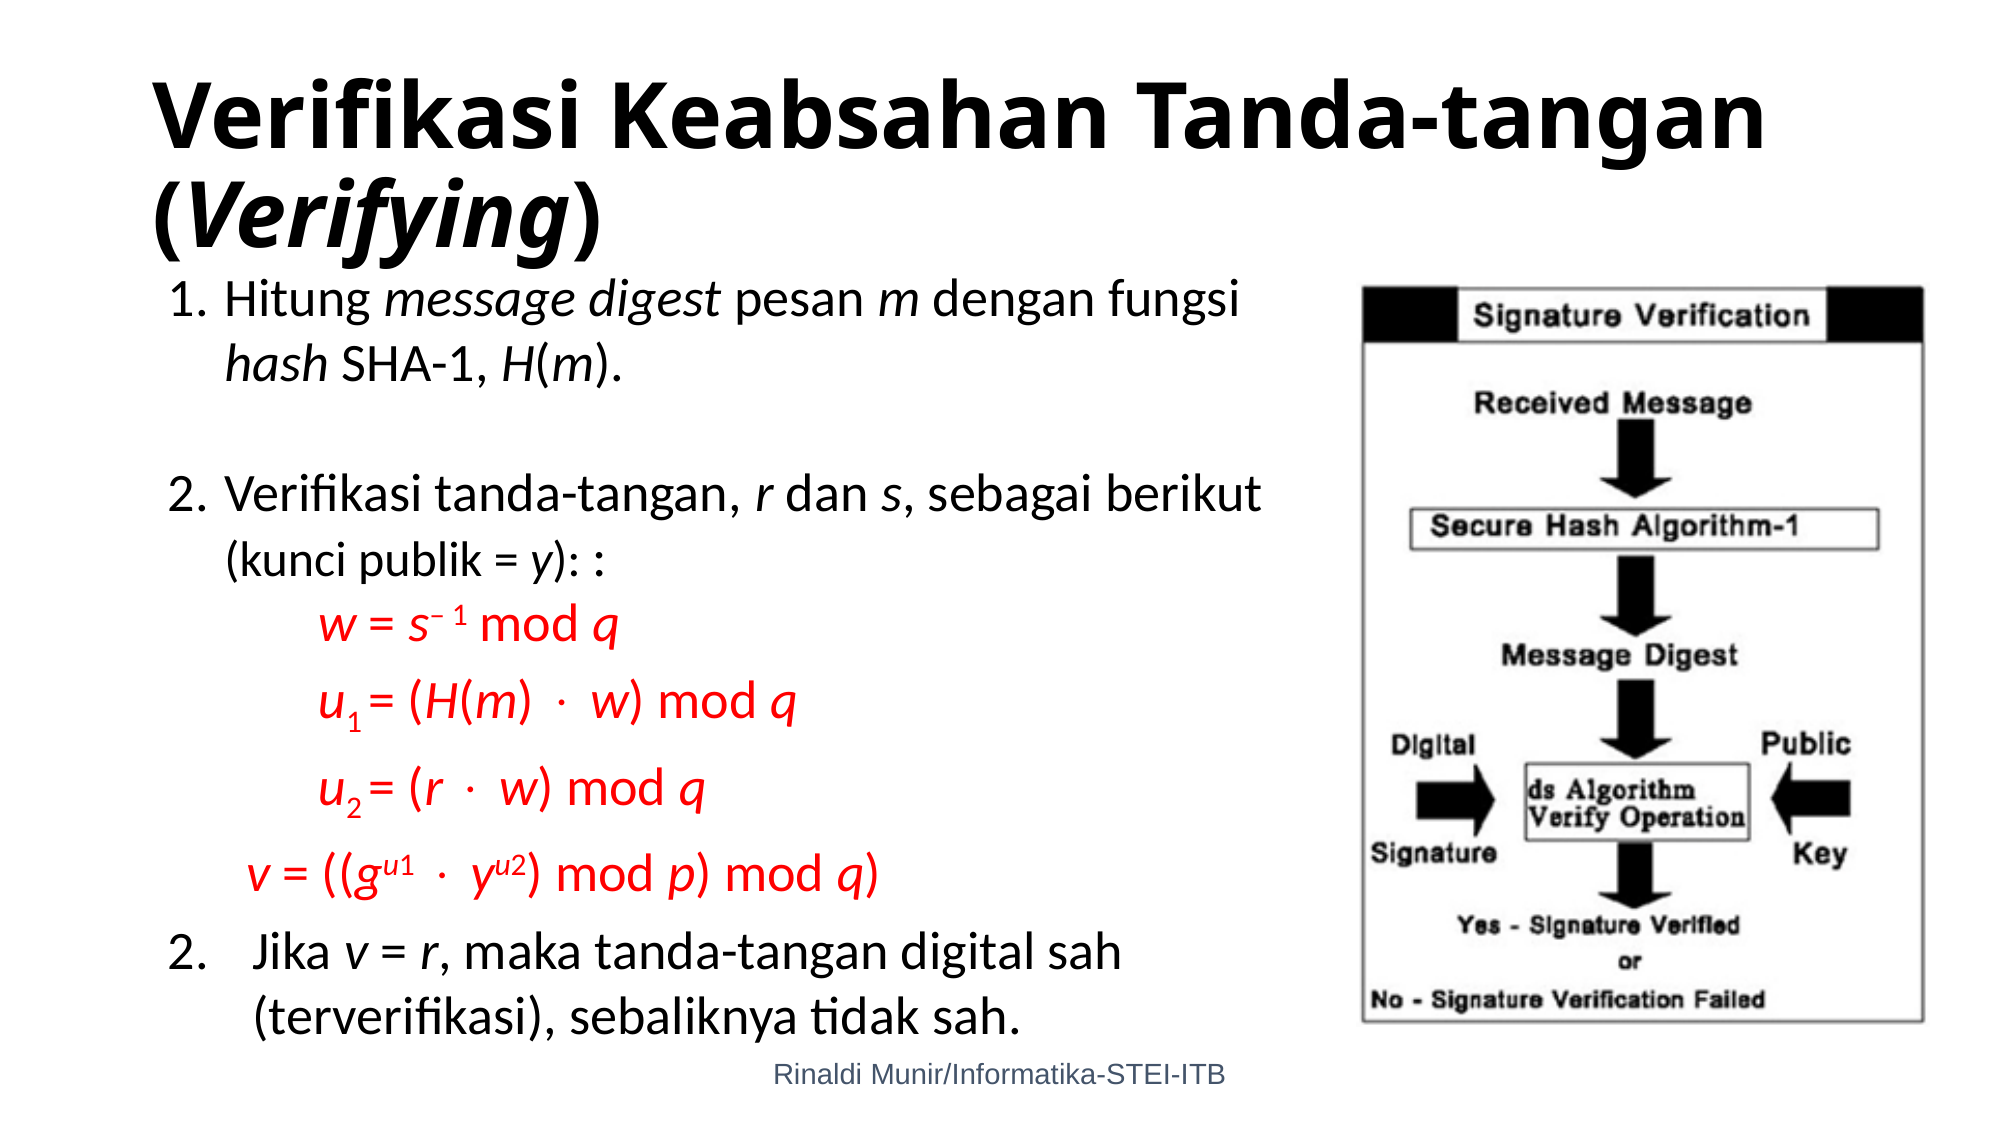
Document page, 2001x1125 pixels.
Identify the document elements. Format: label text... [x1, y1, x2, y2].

footer Rinaldi Munir/Informatika-STEI-ITB [662, 1042, 1338, 1103]
text_box Hitung message digest pesan m dengan fungsi hash SHA-1, H(m). Verifikasi tanda-tangan, r dan s, sebagai berikut (kunci publik = y): : w = s– 1 mod q u1 = (H(m)  w) mod q u2 = (r  w) mod q v = ((gu1  yu2) mod p) mod q) Jika v = r, maka tanda-tangan digital sah (terverifikasi), sebaliknya tidak sah. [153, 255, 1317, 1053]
title Verifikasi Keabsahan Tanda-tangan (Verifying) [137, 59, 1863, 278]
picture [1355, 277, 1930, 1027]
